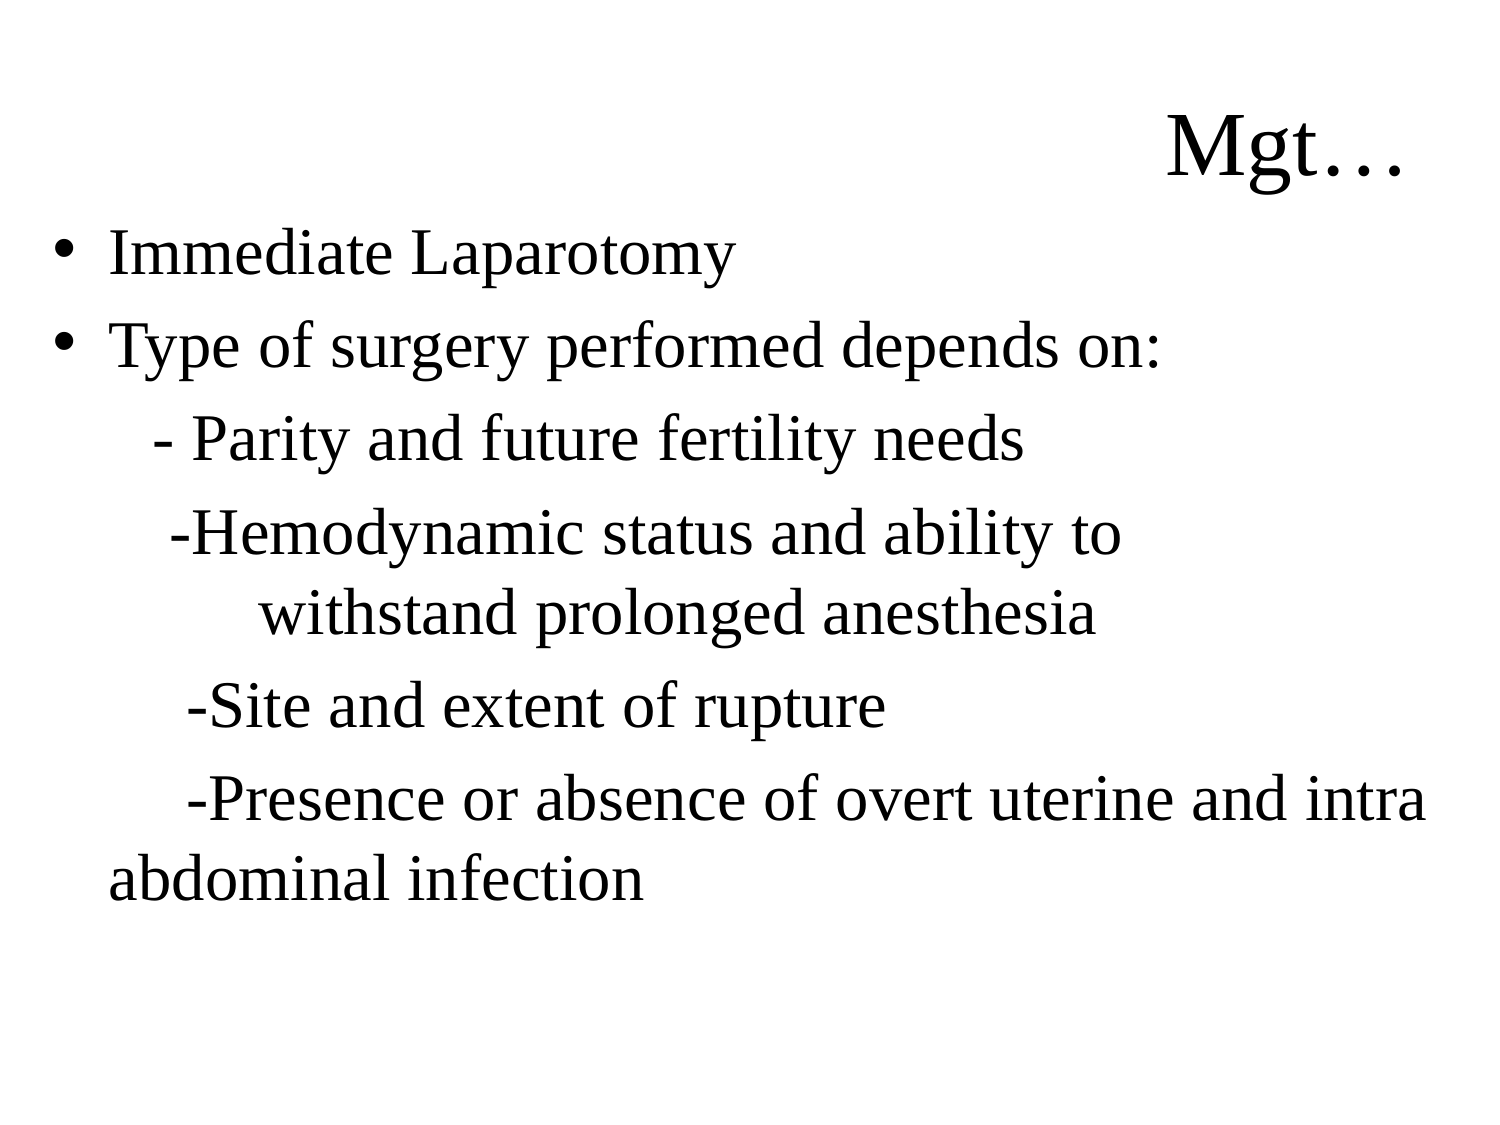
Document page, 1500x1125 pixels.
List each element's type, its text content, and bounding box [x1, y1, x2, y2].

list Immediate Laparotomy Type of surgery performed depends on: - Parity and future fertility needs -Hemodynamic status and ability to withstand prolonged anesthesia -Site and extent of rupture -Presence or absence of overt uterine and intra abdominal infection [37, 200, 1463, 1075]
title Mgt… [75, 45, 1425, 200]
